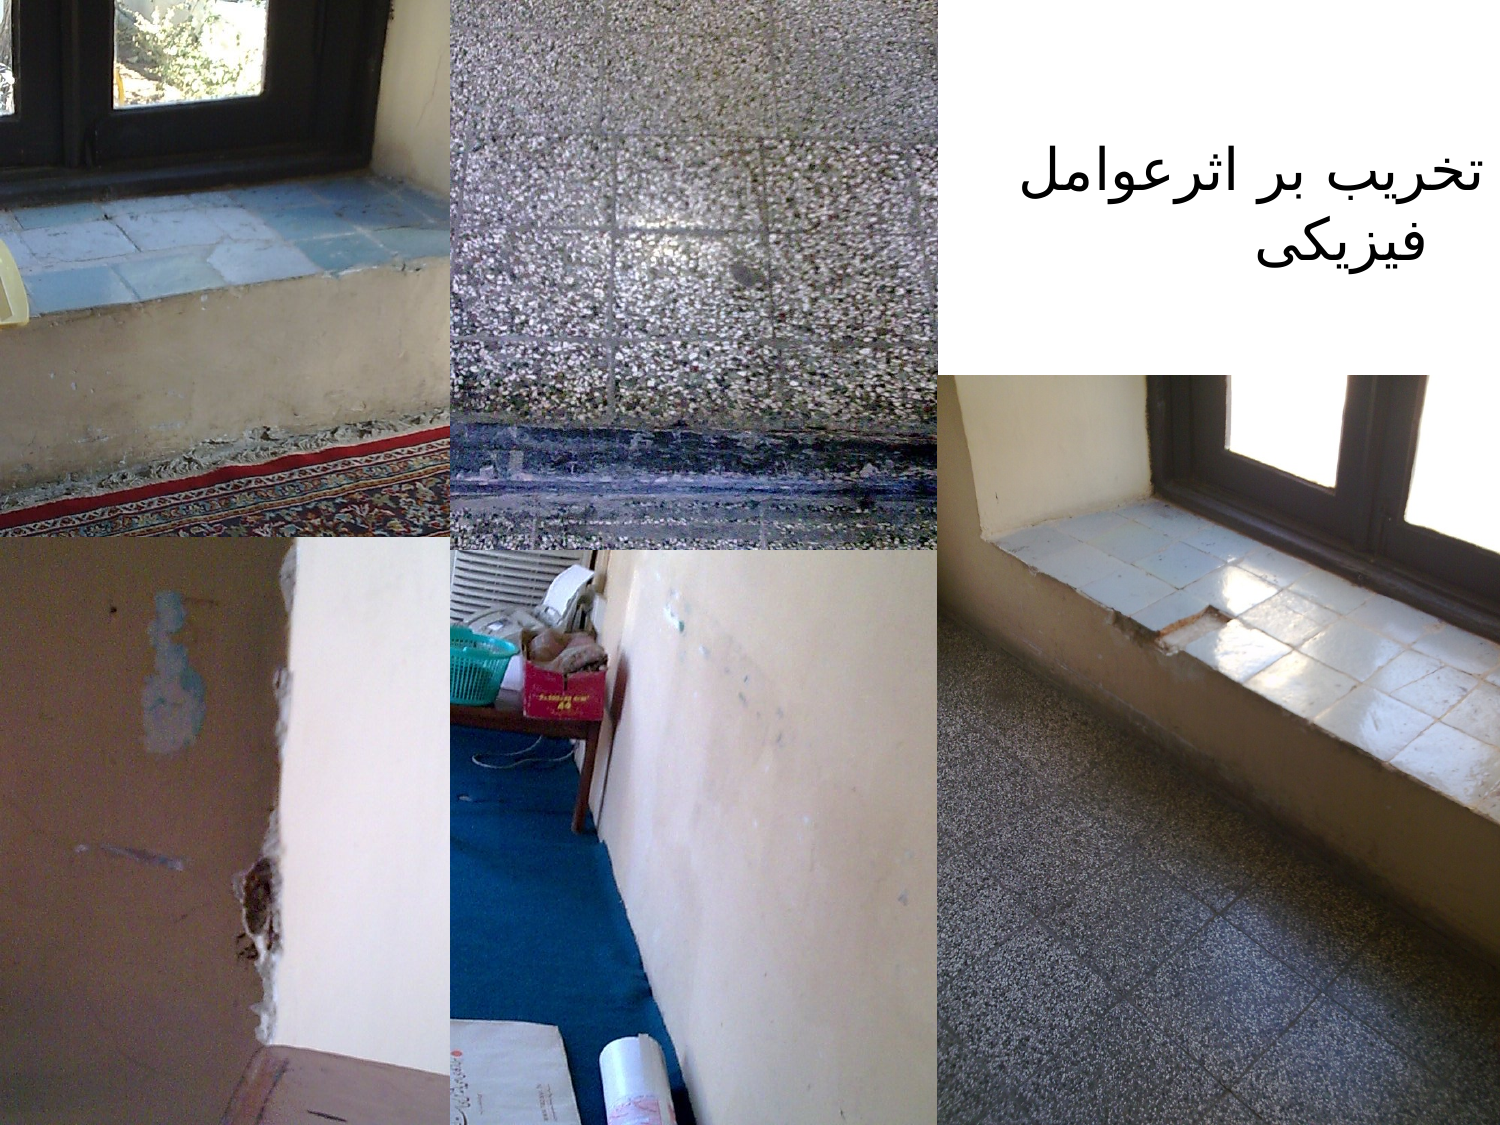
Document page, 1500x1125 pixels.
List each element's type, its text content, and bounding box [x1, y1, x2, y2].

picture [0, 0, 1500, 1125]
list تخریب بر اثرعوامل فیزیکی [941, 124, 1500, 251]
